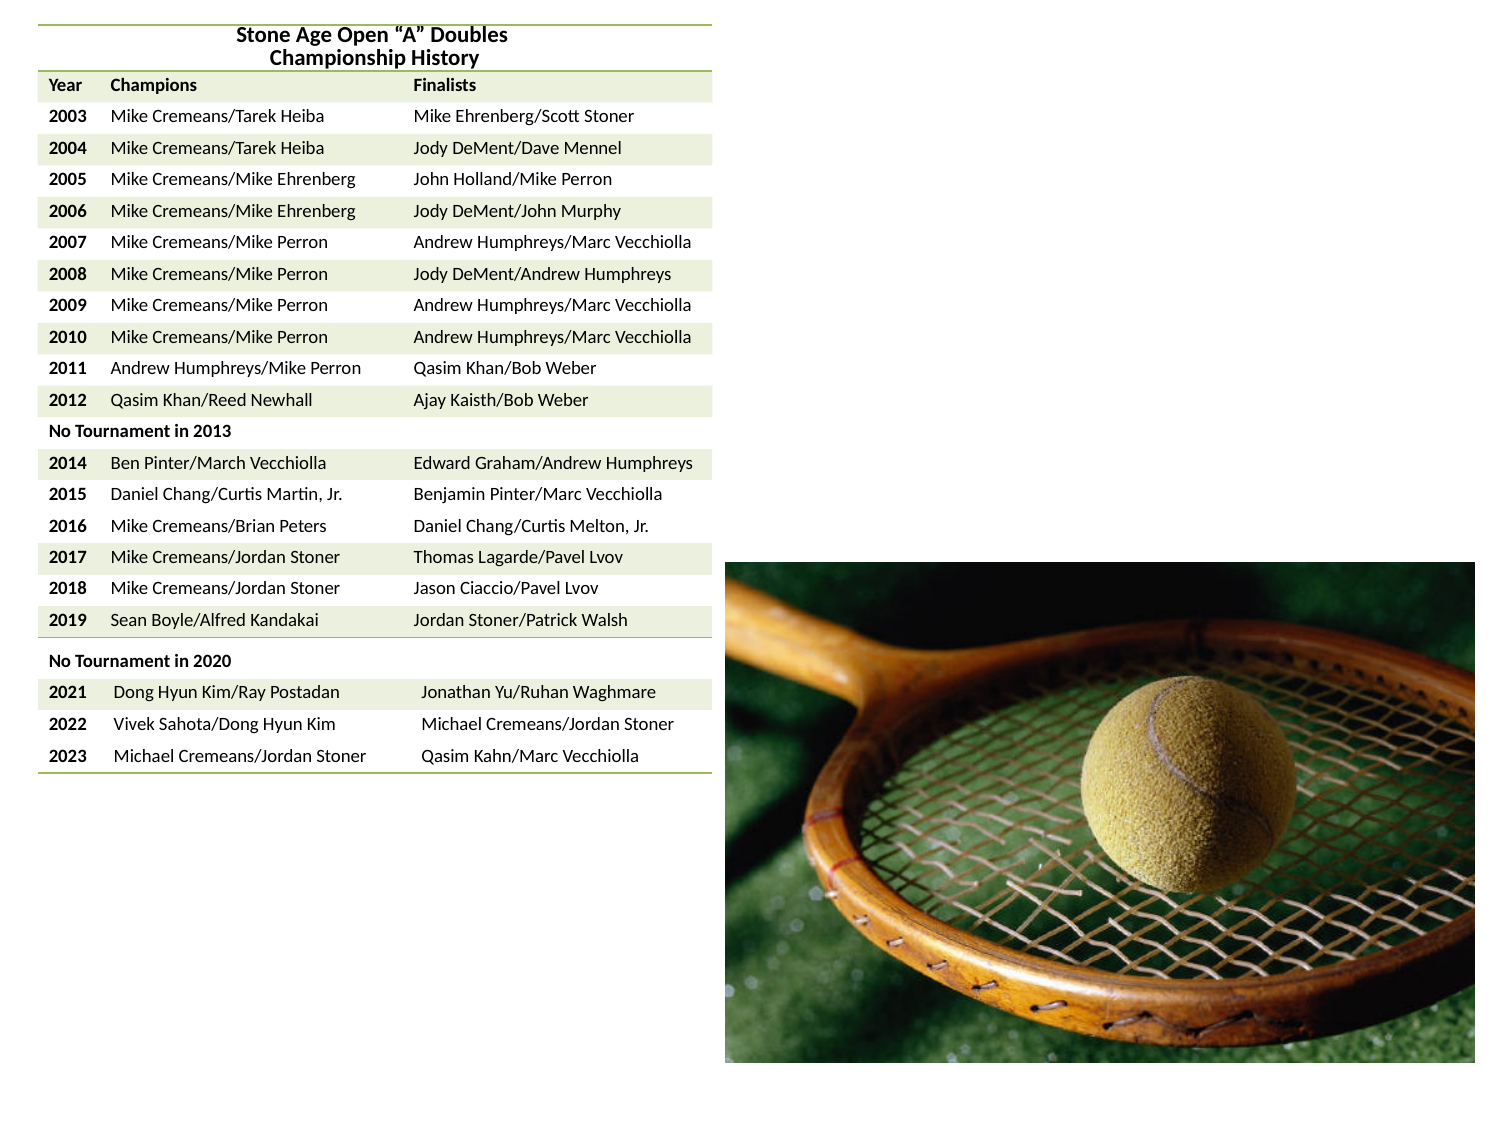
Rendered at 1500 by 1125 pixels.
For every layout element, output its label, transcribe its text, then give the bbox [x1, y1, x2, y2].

table_cell Mike Cremeans/Mike Perron [99, 228, 403, 260]
table_cell John Holland/Mike Perron [403, 165, 712, 197]
table_cell Andrew Humphreys/Marc Vecchiolla [403, 228, 712, 260]
table_cell Year [38, 72, 99, 102]
table_cell 2003 [38, 102, 99, 134]
table_cell Andrew Humphreys/Marc Vecchiolla [403, 291, 712, 323]
table_cell 2022 [38, 710, 103, 742]
table_cell Mike Cremeans/Brian Peters [99, 512, 403, 543]
table_cell 2006 [38, 197, 99, 228]
table_cell No Tournament in 2013 [38, 417, 712, 449]
table_cell Mike Cremeans/Mike Ehrenberg [99, 165, 403, 197]
table_cell Mike Ehrenberg/Scott Stoner [403, 102, 712, 134]
table_cell 2023 [38, 742, 103, 772]
table_cell Jordan Stoner/Patrick Walsh [403, 606, 712, 637]
table_cell 2014 [38, 449, 99, 480]
table_cell Andrew Humphreys/Marc Vecchiolla [403, 323, 712, 354]
table_cell 2021 [38, 679, 103, 710]
table_cell Benjamin Pinter/Marc Vecchiolla [403, 480, 712, 512]
table_cell Michael Cremeans/Jordan Stoner [103, 742, 410, 772]
table_cell Qasim Khan/Bob Weber [403, 354, 712, 386]
table_cell Jody DeMent/John Murphy [403, 197, 712, 228]
table_cell Mike Cremeans/Mike Perron [99, 323, 403, 354]
table_cell Vivek Sahota/Dong Hyun Kim [103, 710, 410, 742]
table_cell Ben Pinter/March Vecchiolla [99, 449, 403, 480]
table_header Stone Age Open “A” Doubles Championship History [38, 26, 712, 70]
table_cell Jonathan Yu/Ruhan Waghmare [410, 679, 712, 710]
table_cell Mike Cremeans/Tarek Heiba [99, 102, 403, 134]
table_cell Daniel Chang/Curtis Martin, Jr. [99, 480, 403, 512]
table_header No Tournament in 2020 [38, 647, 712, 679]
table_cell 2012 [38, 386, 99, 417]
table_cell Qasim Kahn/Marc Vecchiolla [410, 742, 712, 772]
table_cell 2004 [38, 134, 99, 165]
table_cell Qasim Khan/Reed Newhall [99, 386, 403, 417]
table_cell 2019 [38, 606, 99, 637]
table_cell Sean Boyle/Alfred Kandakai [99, 606, 403, 637]
table_cell 2008 [38, 260, 99, 291]
table_cell Jody DeMent/Dave Mennel [403, 134, 712, 165]
table_cell 2009 [38, 291, 99, 323]
table_cell Finalists [403, 72, 712, 102]
table_cell Mike Cremeans/Mike Perron [99, 260, 403, 291]
table_cell Michael Cremeans/Jordan Stoner [410, 710, 712, 742]
table_cell Dong Hyun Kim/Ray Postadan [103, 679, 410, 710]
table_cell Mike Cremeans/Mike Perron [99, 291, 403, 323]
table_cell Jason Ciaccio/Pavel Lvov [403, 575, 712, 606]
table_cell Jody DeMent/Andrew Humphreys [403, 260, 712, 291]
table_cell 2005 [38, 165, 99, 197]
table_cell Andrew Humphreys/Mike Perron [99, 354, 403, 386]
table_cell Daniel Chang/Curtis Melton, Jr. [403, 512, 712, 543]
table_cell 2007 [38, 228, 99, 260]
table_cell Thomas Lagarde/Pavel Lvov [403, 543, 712, 575]
table_cell Ajay Kaisth/Bob Weber [403, 386, 712, 417]
table_cell Edward Graham/Andrew Humphreys [403, 449, 712, 480]
table_cell 2015 [38, 480, 99, 512]
table_cell Mike Cremeans/Jordan Stoner [99, 575, 403, 606]
table_cell 2016 [38, 512, 99, 543]
picture [724, 562, 1476, 1063]
table_cell 2017 [38, 543, 99, 575]
table_cell Mike Cremeans/Tarek Heiba [99, 134, 403, 165]
table_cell 2010 [38, 323, 99, 354]
table_cell 2018 [38, 575, 99, 606]
table_cell 2011 [38, 354, 99, 386]
table_cell Mike Cremeans/Mike Ehrenberg [99, 197, 403, 228]
table_cell Mike Cremeans/Jordan Stoner [99, 543, 403, 575]
table_cell Champions [99, 72, 403, 102]
